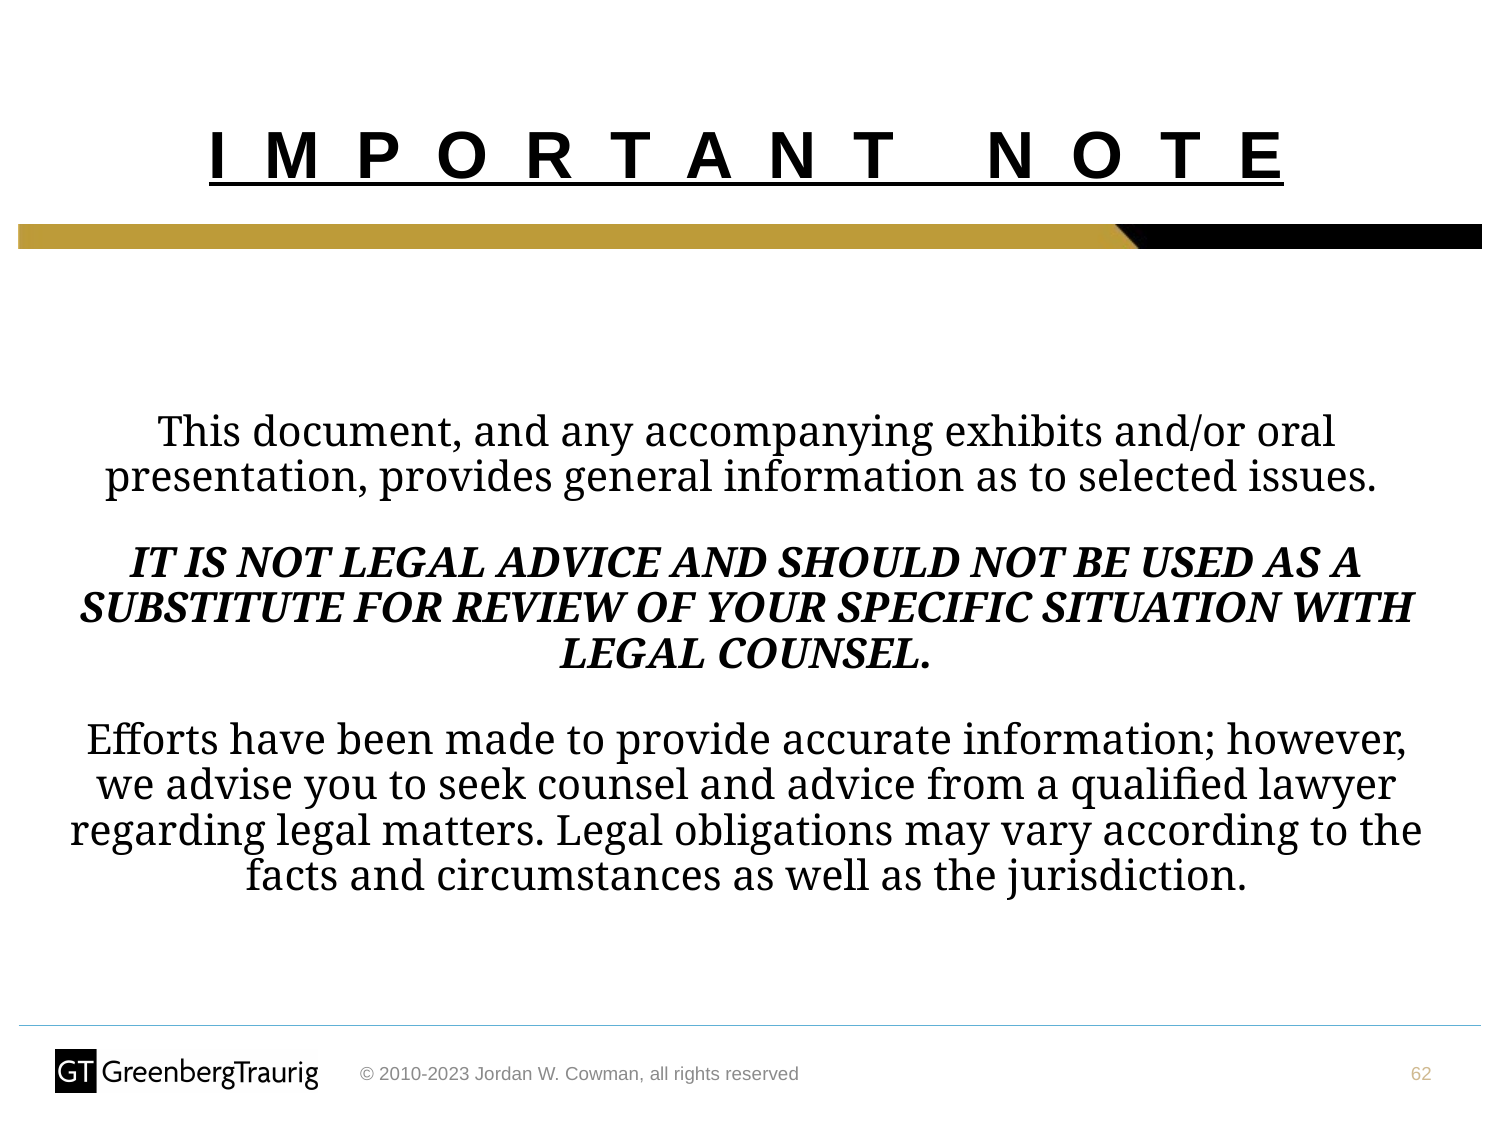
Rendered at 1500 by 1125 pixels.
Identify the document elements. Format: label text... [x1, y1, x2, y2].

slide_number 62 [1368, 1042, 1447, 1103]
list This document, and any accompanying exhibits and/or oral presentation, provides general information as to selected issues. IT IS NOT LEGAL ADVICE AND SHOULD NOT BE USED AS A SUBSTITUTE FOR REVIEW OF YOUR SPECIFIC SITUATION WITH LEGAL COUNSEL. Efforts have been made to provide accurate information; however, we advise you to seek counsel and advice from a qualified lawyer regarding legal matters. Legal obligations may vary according to the facts and circumstances as well as the jurisdiction. [46, 402, 1447, 925]
picture [18, 224, 1482, 249]
picture [55, 1049, 318, 1093]
title I M P O R T A N T N O T E [46, 106, 1447, 201]
